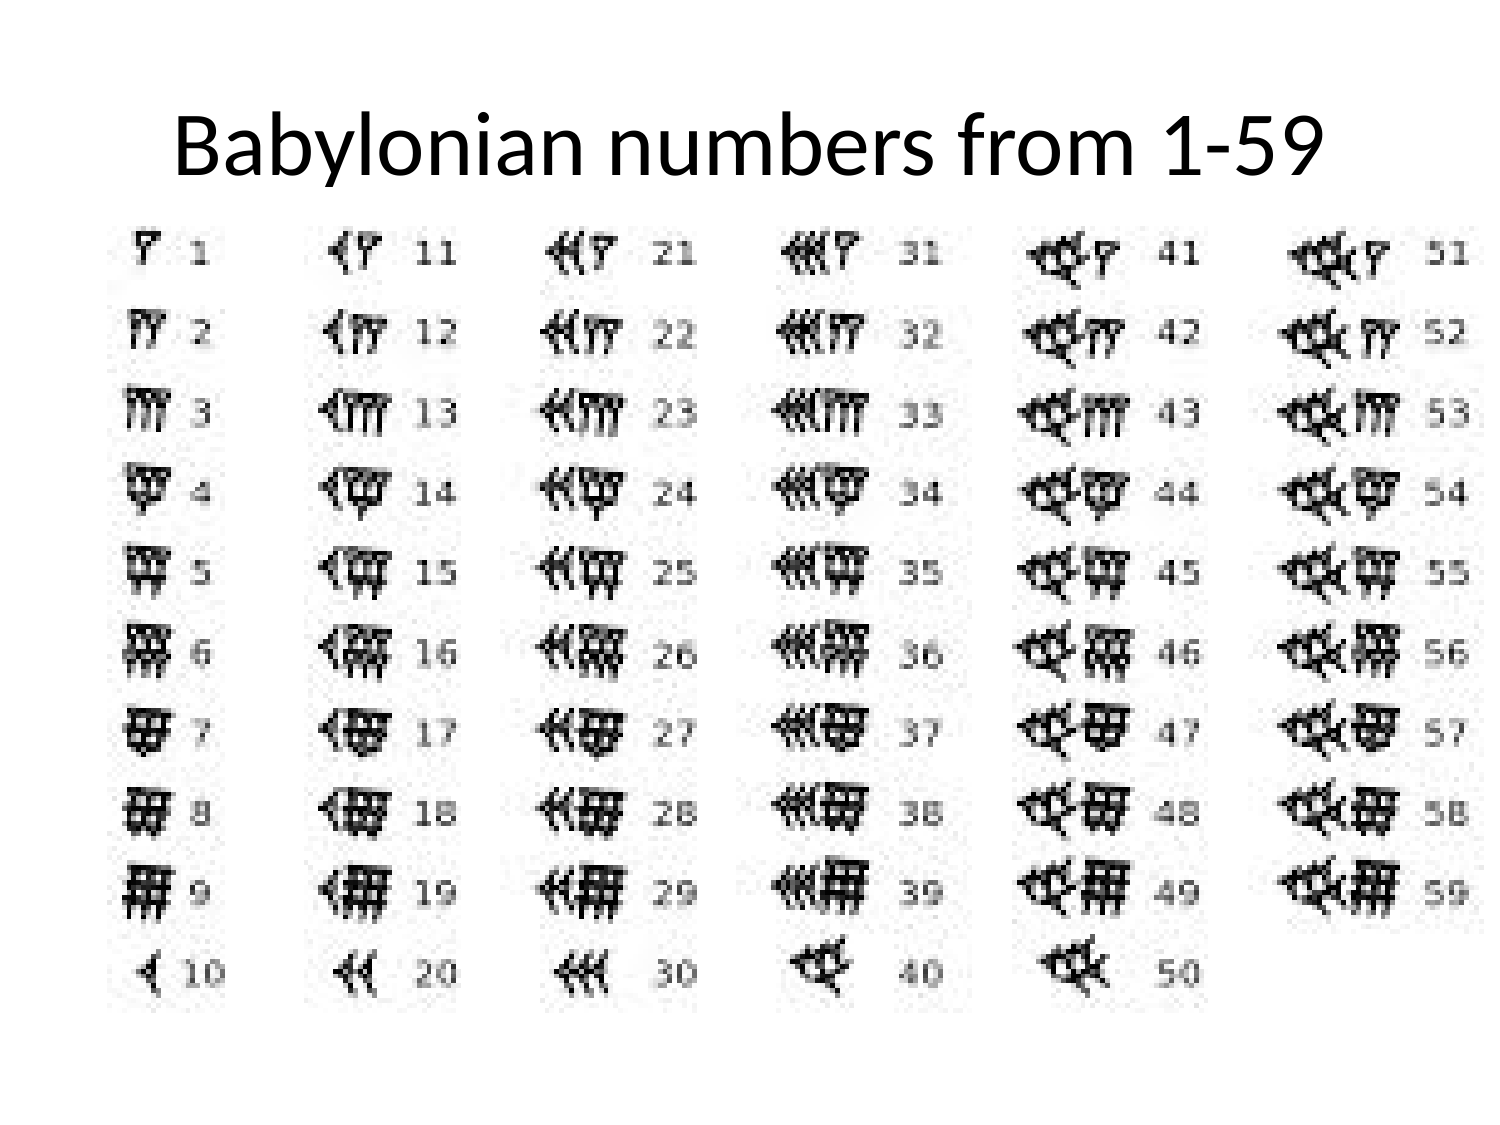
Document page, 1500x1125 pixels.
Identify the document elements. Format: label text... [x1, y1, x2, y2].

title Babylonian numbers from 1-59 [75, 45, 1425, 185]
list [68, 187, 1500, 1038]
